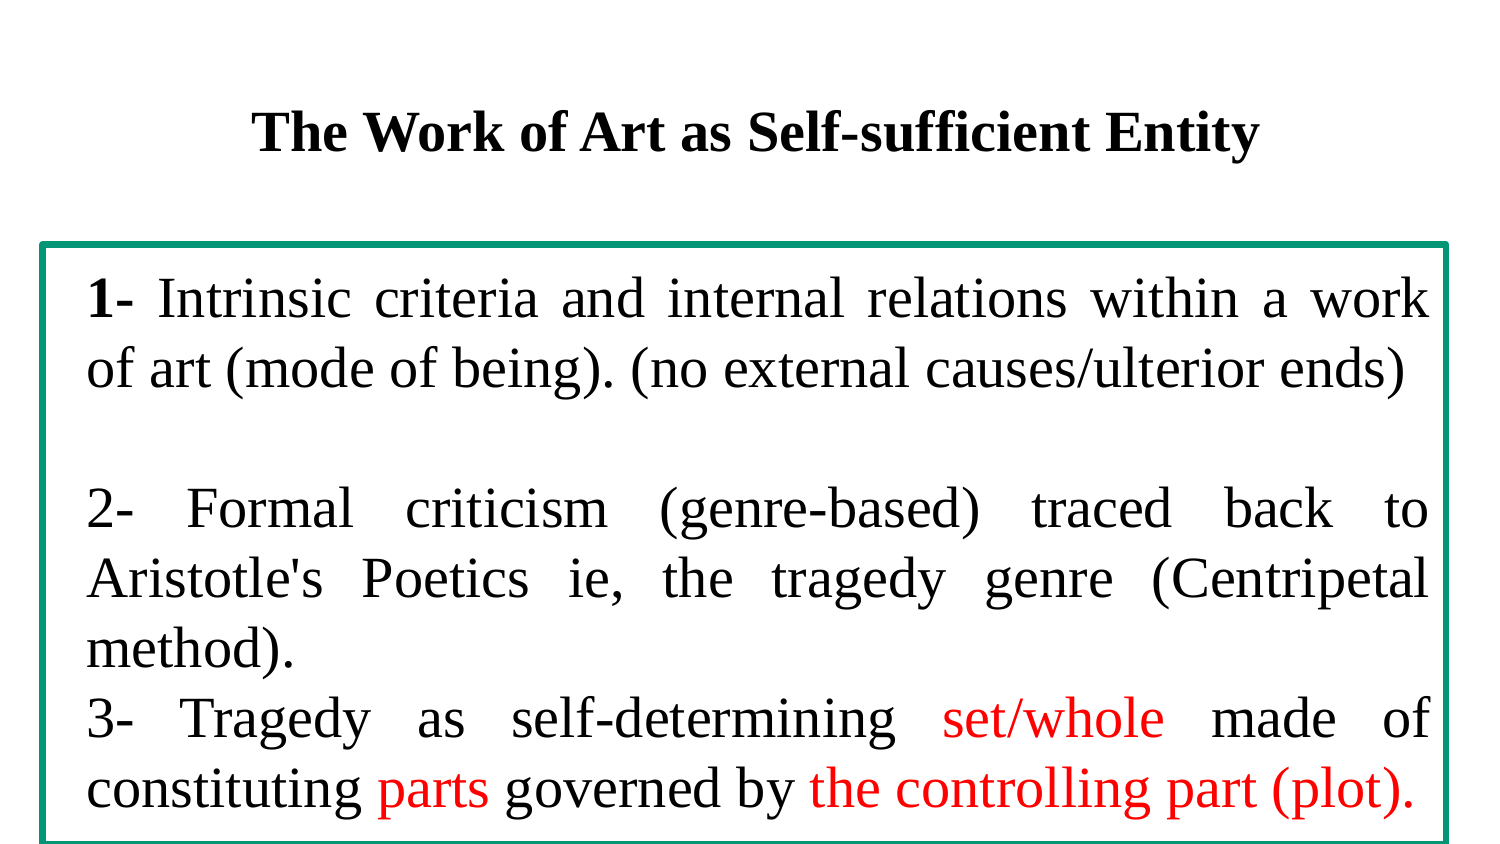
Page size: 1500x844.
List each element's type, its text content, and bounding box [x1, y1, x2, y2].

list 1- Intrinsic criteria and internal relations within a work of art (mode of being). (no external causes/ulterior ends) 2- Formal criticism (genre-based) traced back to Aristotle's Poetics ie, the tragedy genre (Centripetal method). 3- Tragedy as self-determining set/whole made of constituting parts governed by the controlling part (plot). [40, 242, 1448, 844]
title The Work of Art as Self-sufficient Entity [235, 77, 1278, 182]
